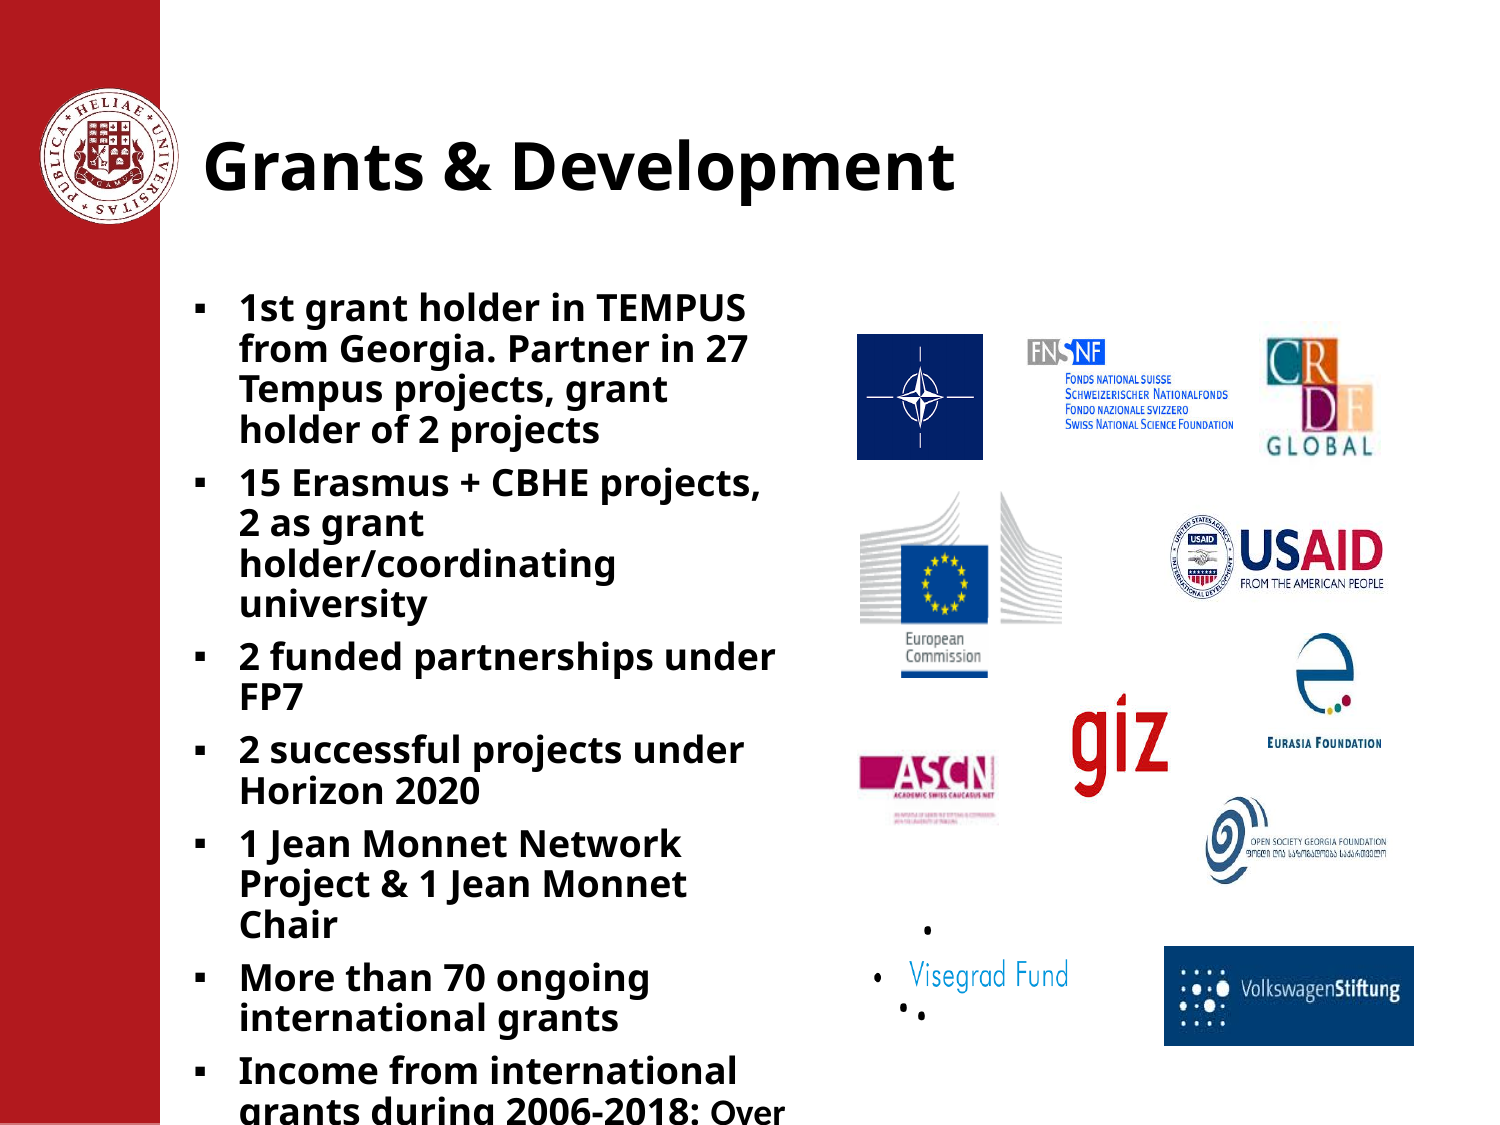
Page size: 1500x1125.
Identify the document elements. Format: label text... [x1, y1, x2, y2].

picture [1163, 945, 1414, 1047]
title Grants & Development [187, 45, 1313, 213]
picture [1026, 337, 1234, 429]
picture [1259, 321, 1381, 473]
picture [857, 725, 999, 858]
list 1st grant holder in TEMPUS from Georgia. Partner in 27 Tempus projects, grant holder of 2 projects 15 Erasmus + CBHE projects, 2 as grant holder/coordinating university 2 funded partnerships under FP7 2 successful projects under Horizon 2020 1 Jean Monnet Network Project & 1 Jean Monnet Chair More than 70 ongoing international grants Income from international grants during 2006-2018: Over 30 million GEL [178, 281, 803, 982]
picture [1138, 489, 1414, 631]
picture [859, 491, 1404, 898]
picture [866, 914, 1074, 1033]
picture [1267, 633, 1381, 748]
picture [0, 0, 179, 1125]
picture [857, 334, 984, 461]
